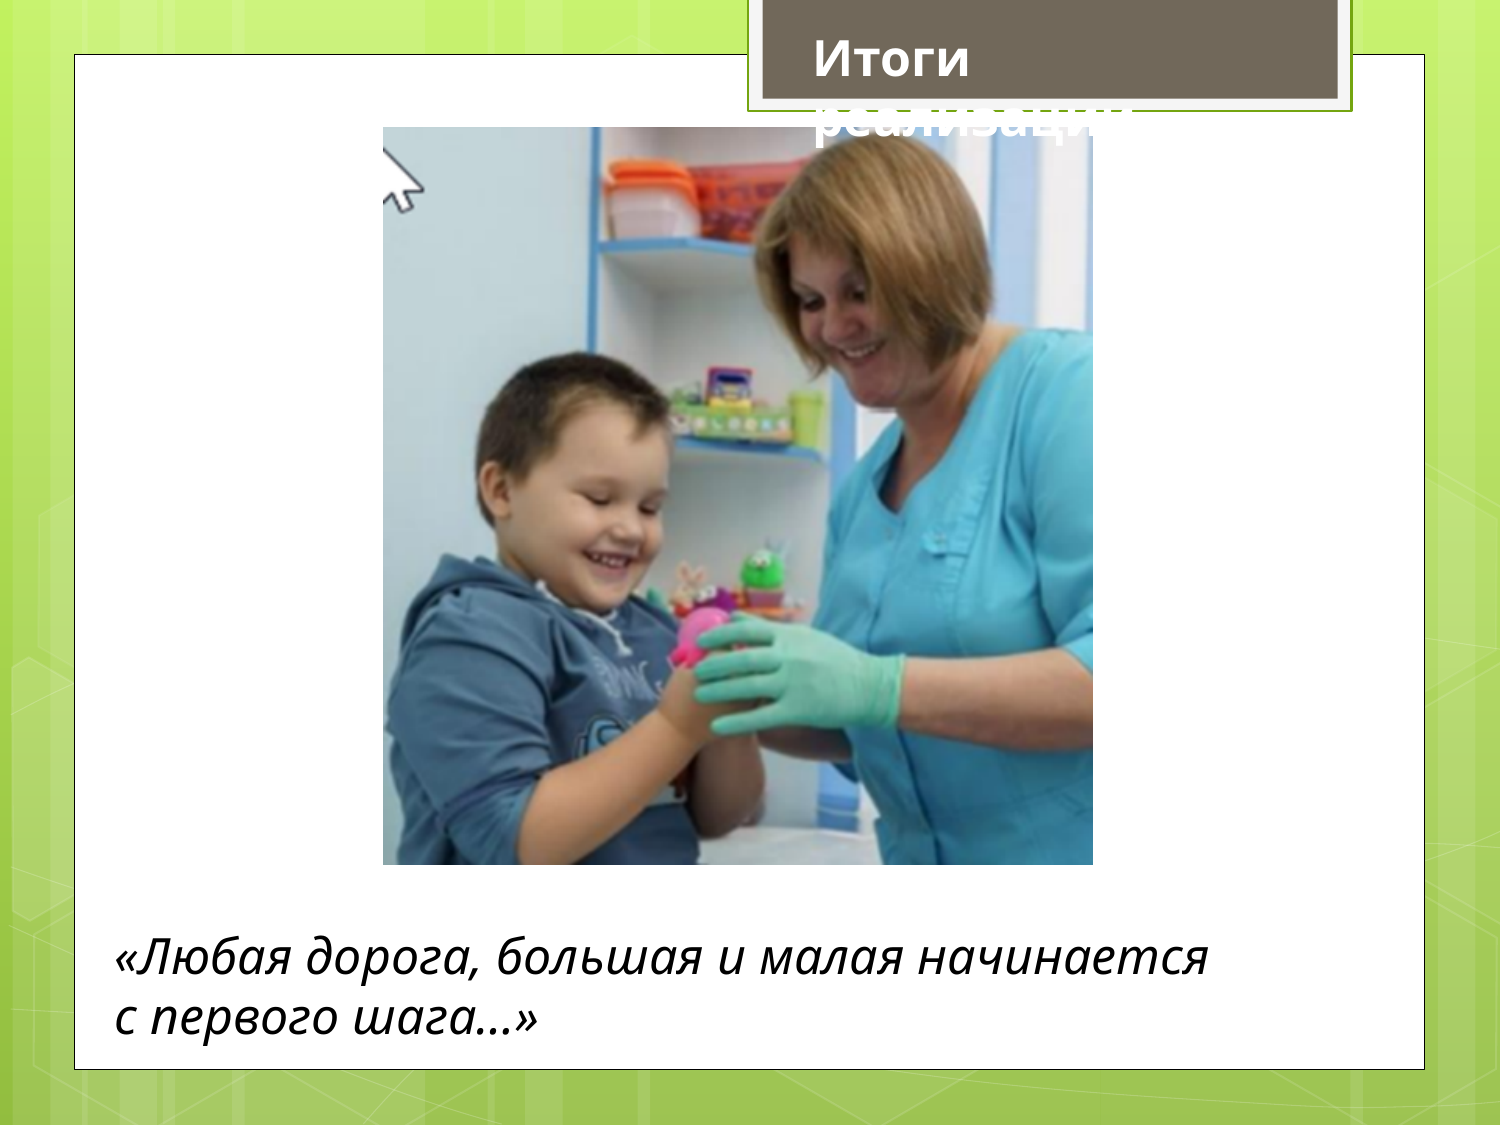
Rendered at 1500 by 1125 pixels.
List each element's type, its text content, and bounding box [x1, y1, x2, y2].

text_box Итоги реализации [797, 19, 1294, 154]
picture [383, 127, 1093, 865]
text_box «Любая дорога, большая и малая начинается с первого шага…» [100, 916, 1376, 1052]
